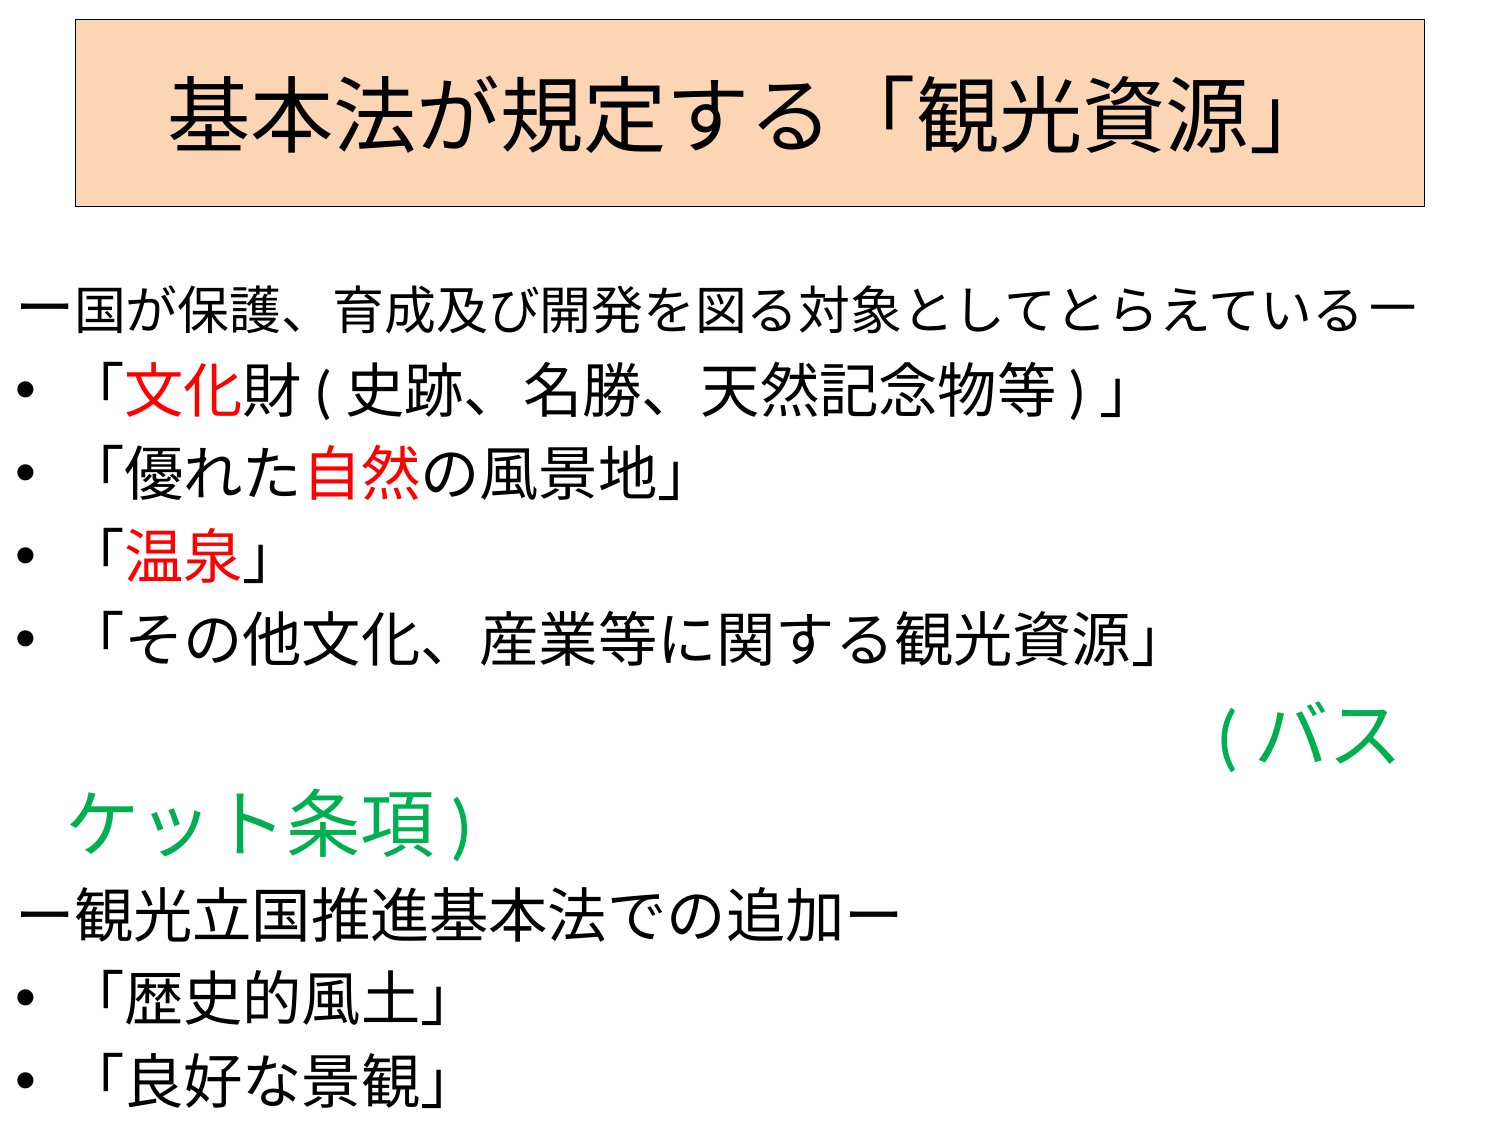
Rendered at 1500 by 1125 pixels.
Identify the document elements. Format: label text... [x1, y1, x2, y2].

list ー国が保護、育成及び開発を図る対象としてとらえている－ 「文化財(史跡、名勝、天然記念物等)」 「優れた自然の風景地」 「温泉」 「その他文化、産業等に関する観光資源」 (バスケット条項) ー観光立国推進基本法での追加ー 「歴史的風土」 「良好な景観」 [0, 262, 1500, 1125]
title 基本法が規定する「観光資源」 [75, 19, 1425, 207]
